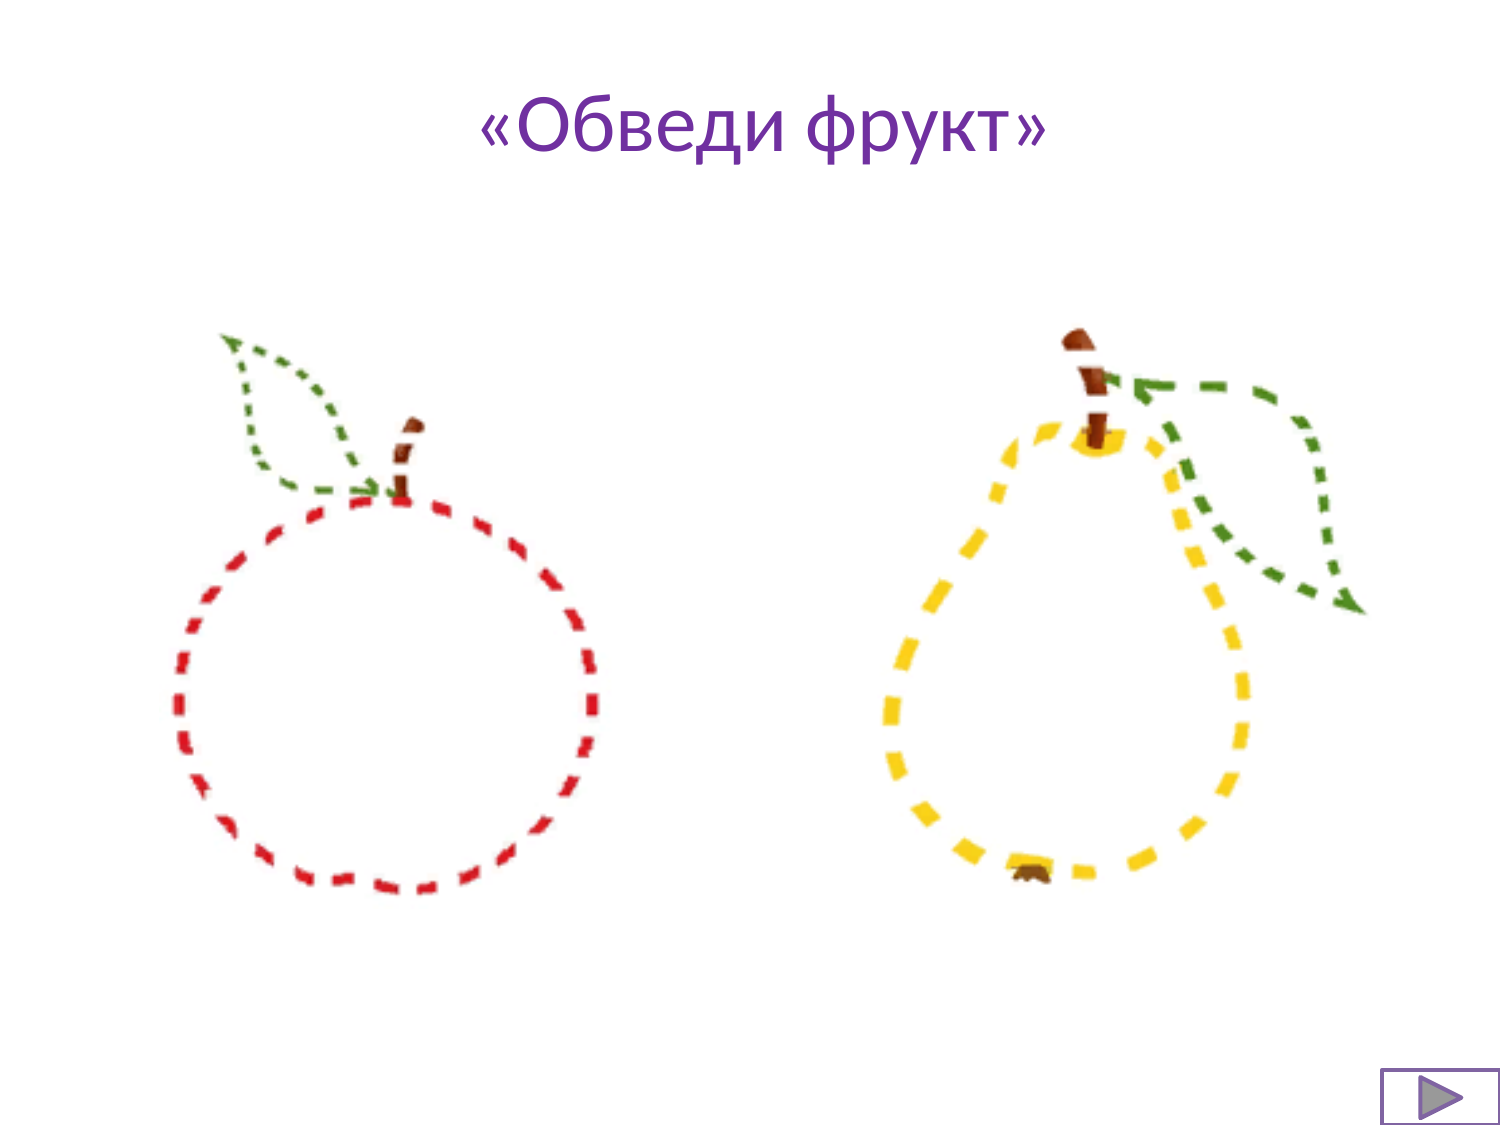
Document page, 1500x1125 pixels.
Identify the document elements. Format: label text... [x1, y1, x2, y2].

picture [860, 314, 1384, 915]
text_box [1380, 1068, 1500, 1125]
title «Обведи фрукт» [88, 42, 1439, 194]
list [159, 325, 614, 910]
